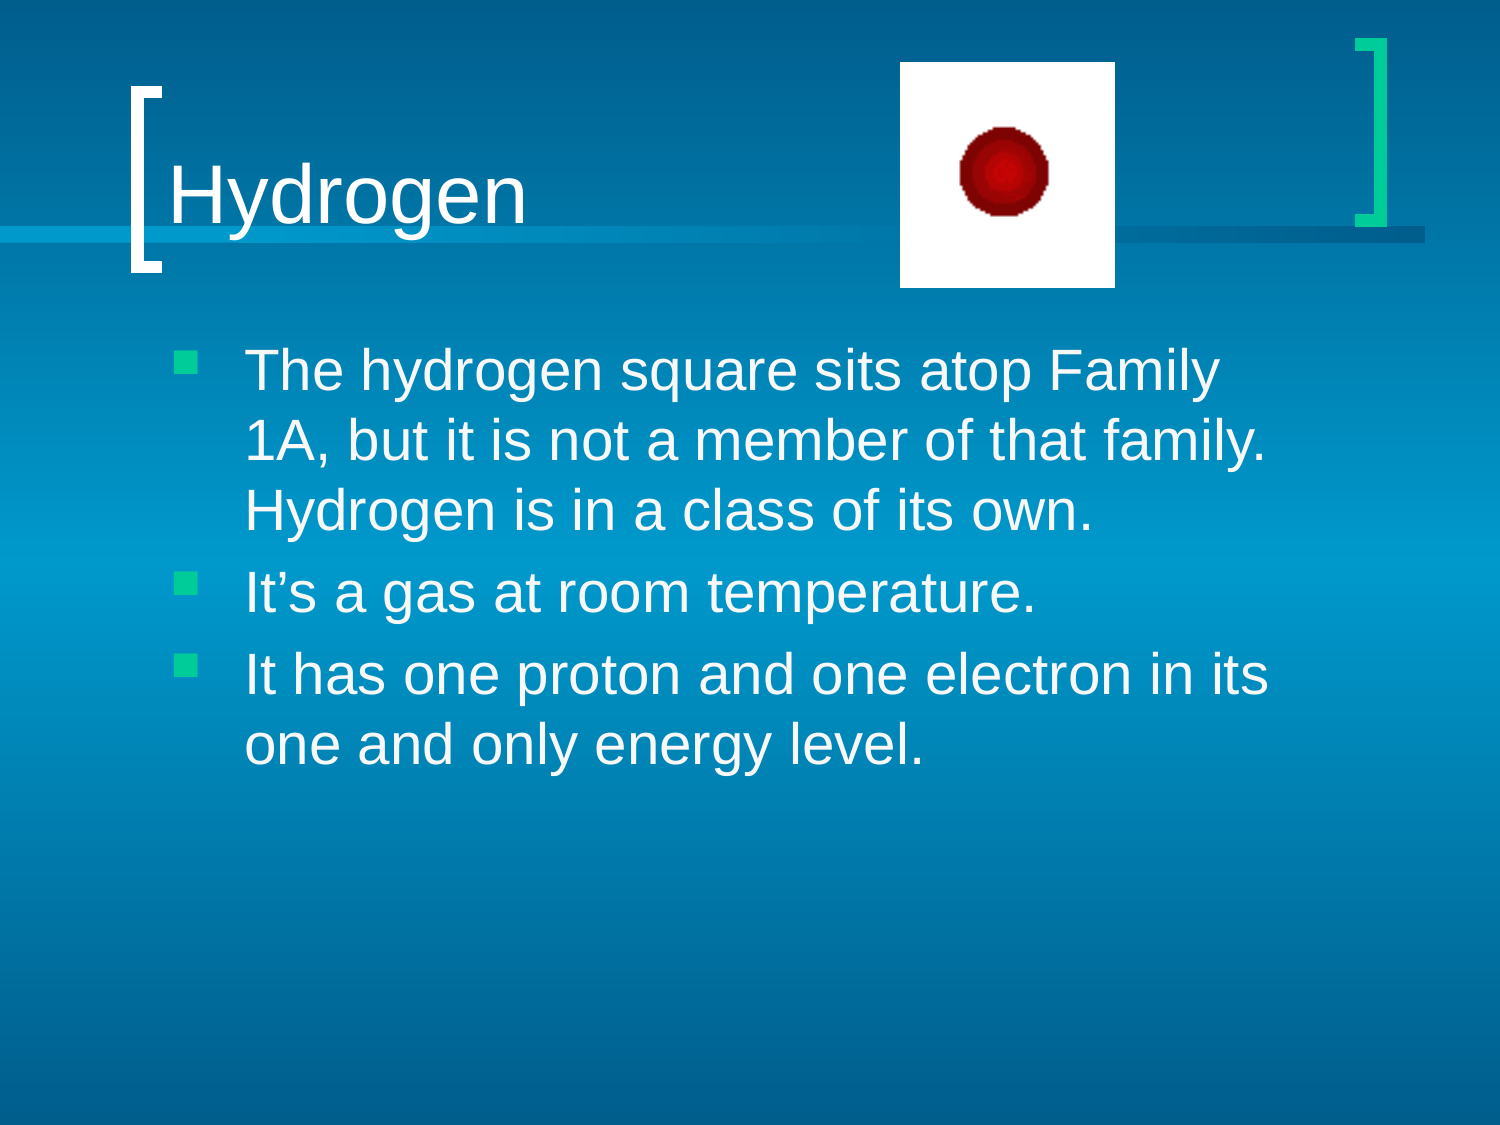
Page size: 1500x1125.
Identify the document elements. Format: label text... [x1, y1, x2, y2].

list The hydrogen square sits atop Family 1A, but it is not a member of that family. Hydrogen is in a class of its own. It’s a gas at room temperature. It has one proton and one electron in its one and only energy level. [155, 324, 1313, 1000]
title Hydrogen [152, 15, 1328, 248]
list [899, 62, 1115, 288]
